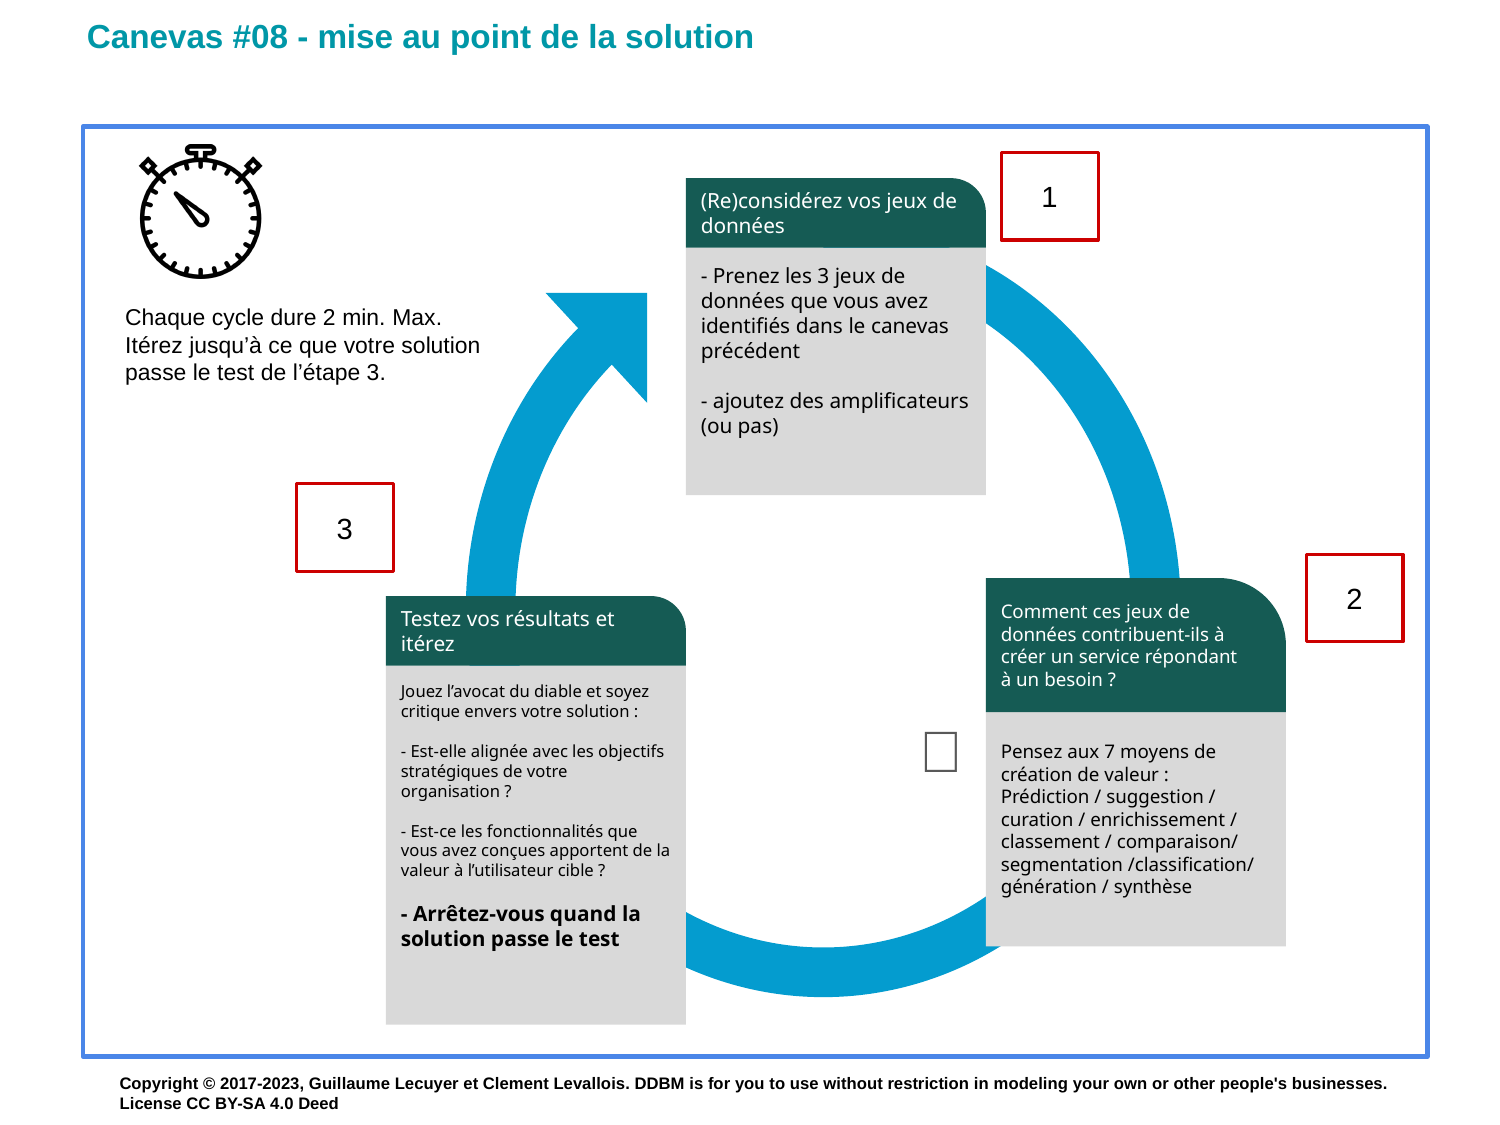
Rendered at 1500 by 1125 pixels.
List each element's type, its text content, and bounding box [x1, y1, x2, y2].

text_box Chaque cycle dure 2 min. Max. Itérez jusqu’à ce que votre solution passe le test de l’étape 3. [110, 287, 460, 440]
text_box Copyright © 2017-2023, Guillaume Lecuyer et Clement Levallois. DDBM is for you to use without restriction in modeling your own or other people's businesses. License CC BY-SA 4.0 Deed [104, 1069, 1450, 1116]
text_box Jouez l’avocat du diable et soyez critique envers votre solution : - Est-elle alignée avec les objectifs stratégiques de votre organisation ? - Est-ce les fonctionnalités que vous avez conçues apportent de la valeur à l’utilisateur cible ? - Arrêtez-vous quand la solution passe le test [385, 666, 686, 1025]
text_box Canevas #08 - mise au point de la solution [71, 0, 884, 111]
text_box 2 [1306, 554, 1404, 642]
text_box Comment ces jeux de données contribuent-ils à créer un service répondant à un besoin ? [1186, 578, 1286, 713]
text_box (Re)considérez vos jeux de données [685, 178, 986, 220]
text_box 3 [296, 483, 394, 572]
text_box Pensez aux 7 moyens de création de valeur : Prédiction / suggestion / curation / enrichissement / classement / comparaison/ segmentation /classification/ génération / synthèse [1186, 713, 1286, 947]
text_box Testez vos résultats et itérez [385, 596, 460, 666]
text_box [82, 126, 1428, 1057]
picture [133, 144, 269, 279]
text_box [465, 222, 1181, 998]
text_box 1 [1001, 152, 1099, 220]
